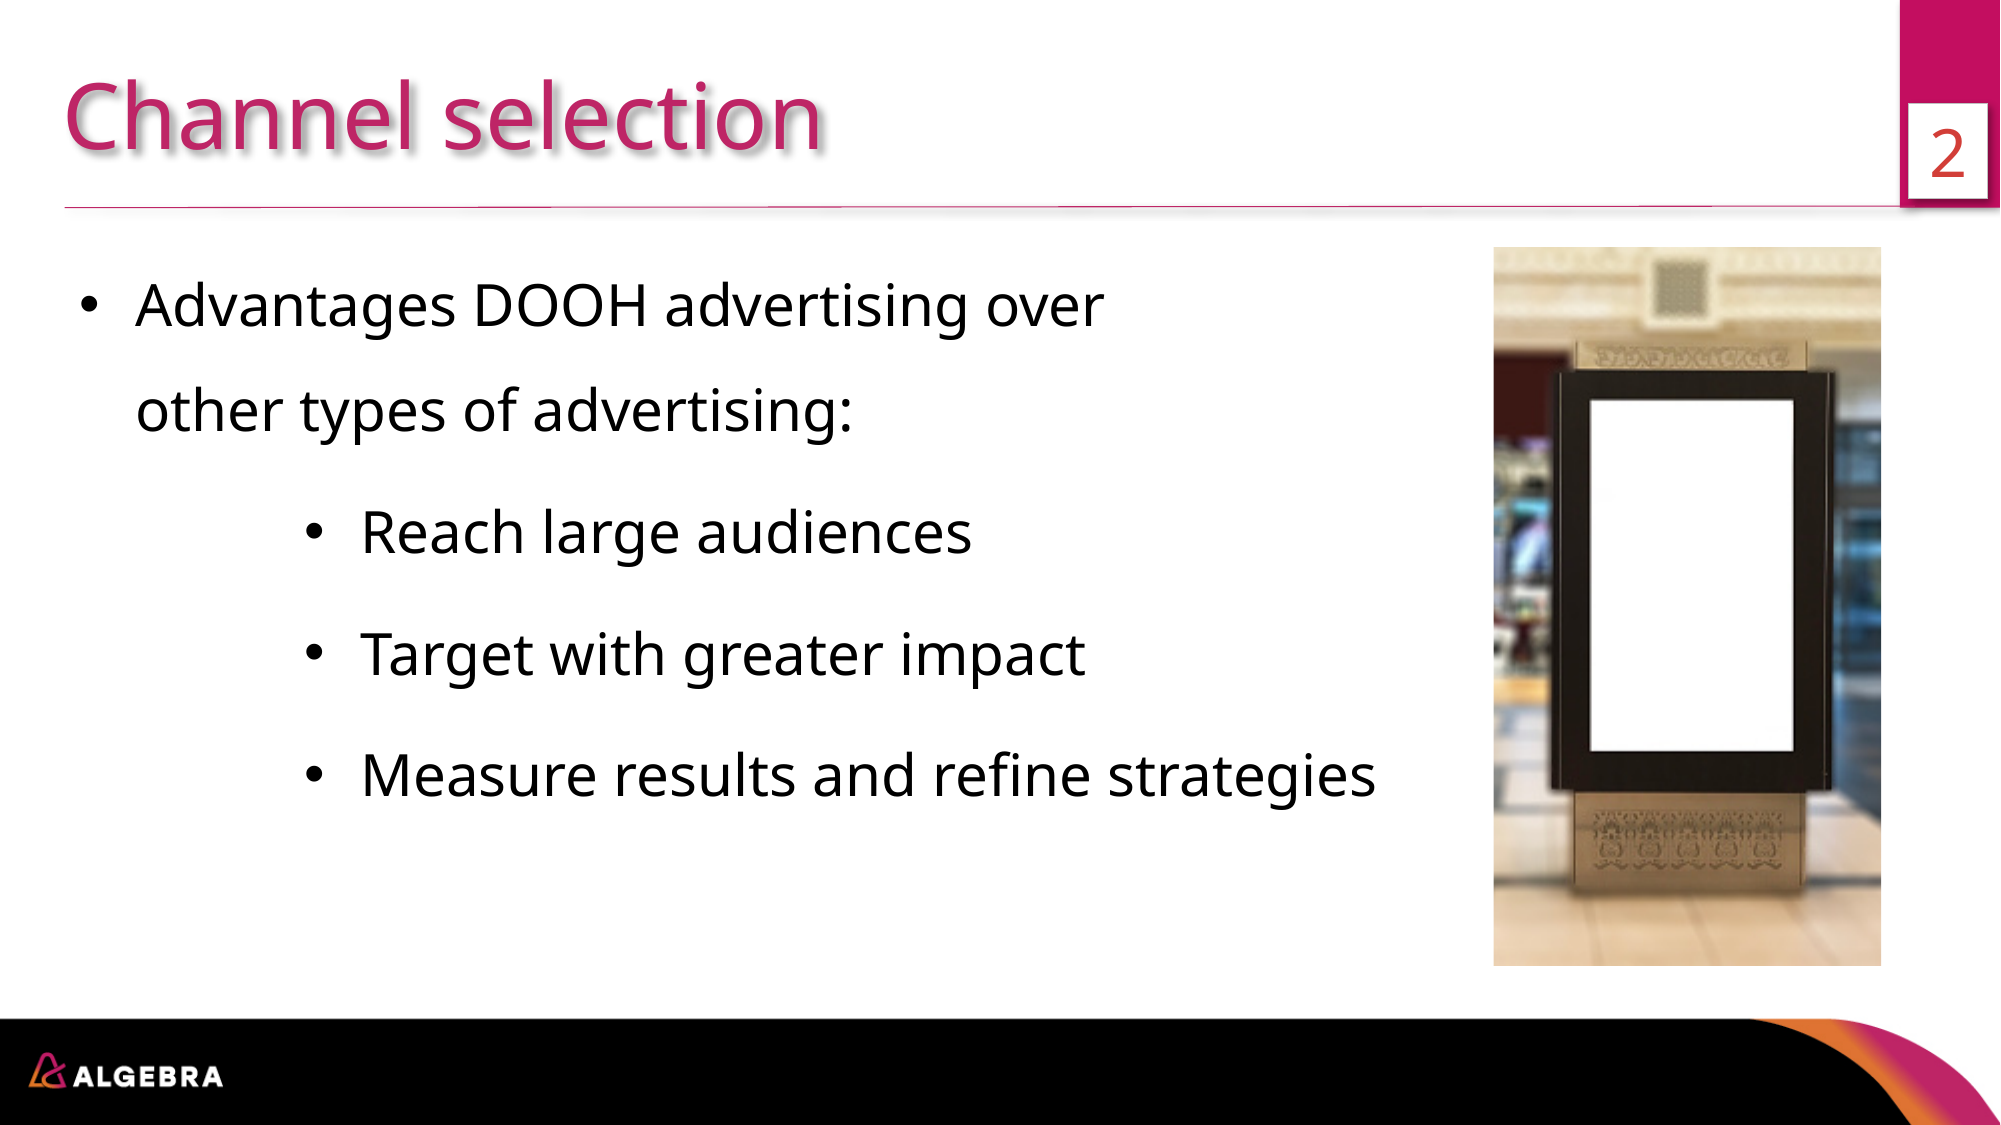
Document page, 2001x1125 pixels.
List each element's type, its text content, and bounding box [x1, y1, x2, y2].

picture [0, 0, 2001, 1125]
text_box Channel selection [47, 50, 1715, 175]
text_box [1899, 0, 2000, 209]
text_box 2 [1908, 103, 1988, 199]
text_box Advantages DOOH advertising over other types of advertising: Reach large audiences Target with greater impact Measure results and refine strategies [64, 226, 1406, 816]
